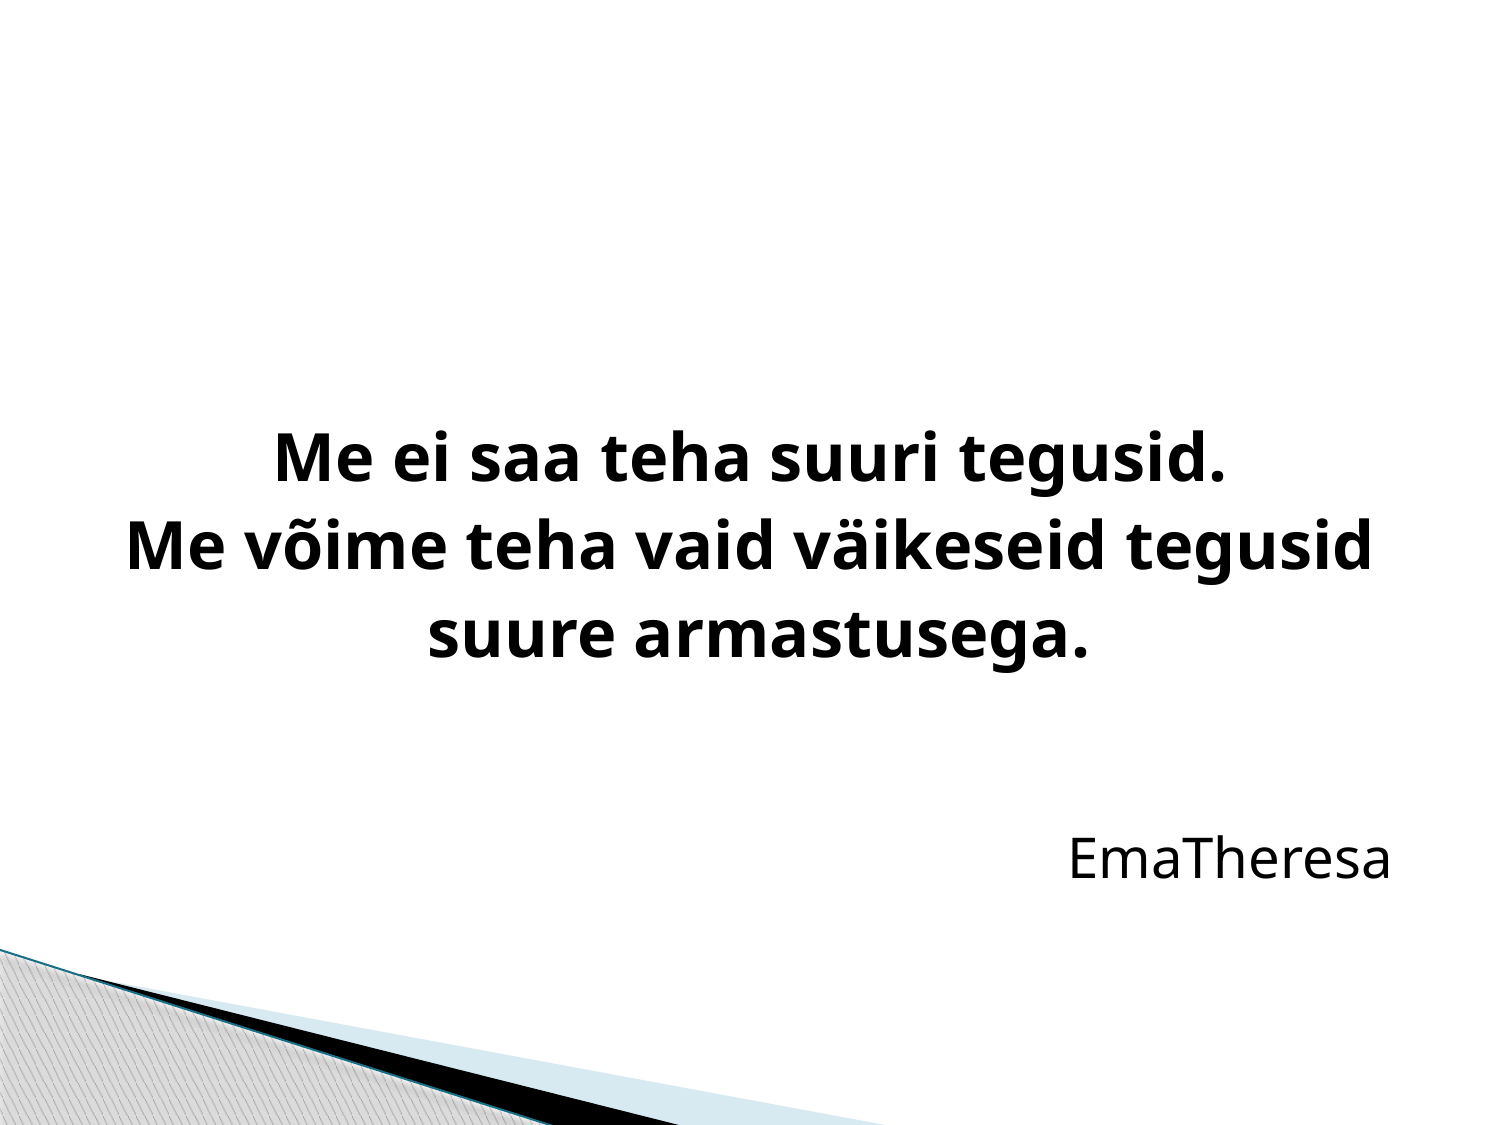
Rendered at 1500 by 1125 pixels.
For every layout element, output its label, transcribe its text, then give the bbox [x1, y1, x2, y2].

list Me ei saa teha suuri tegusid. Me võime teha vaid väikeseid tegusid suure armastusega. EmaTheresa [75, 243, 1425, 986]
